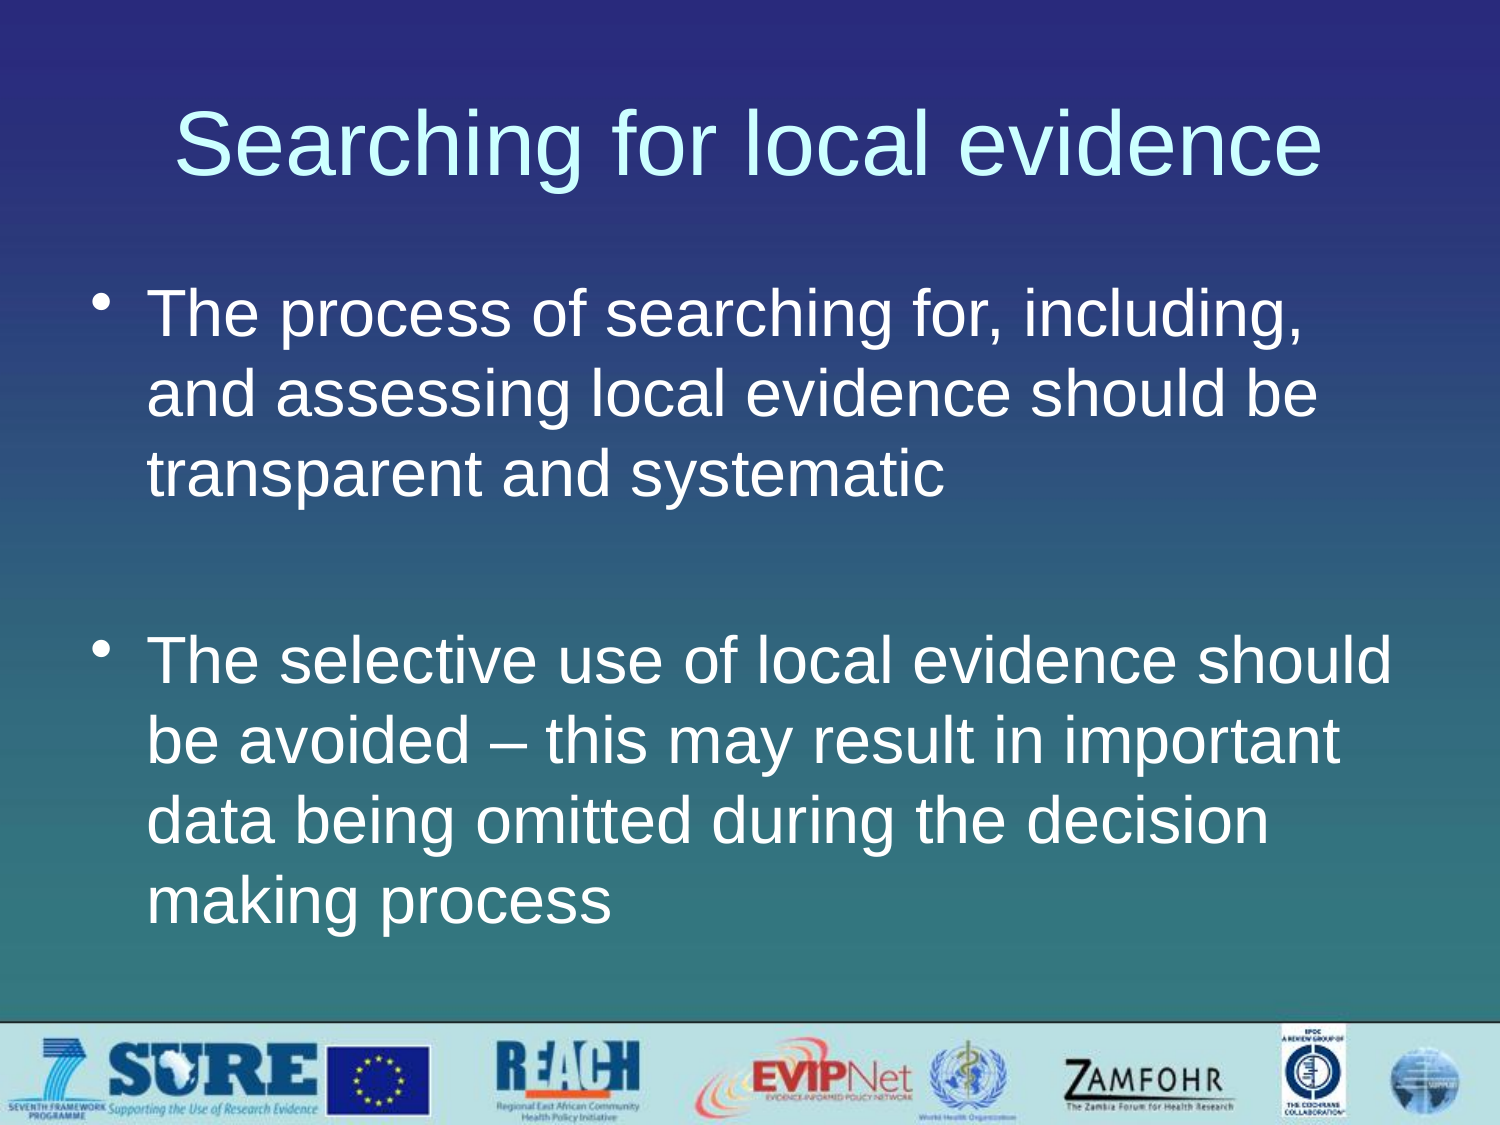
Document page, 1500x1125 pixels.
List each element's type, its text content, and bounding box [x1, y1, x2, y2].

picture [0, 0, 1500, 1125]
list The process of searching for, including, and assessing local evidence should be transparent and systematic The selective use of local evidence should be avoided – this may result in important data being omitted during the decision making process [74, 262, 1426, 1006]
title Searching for local evidence [74, 44, 1426, 233]
